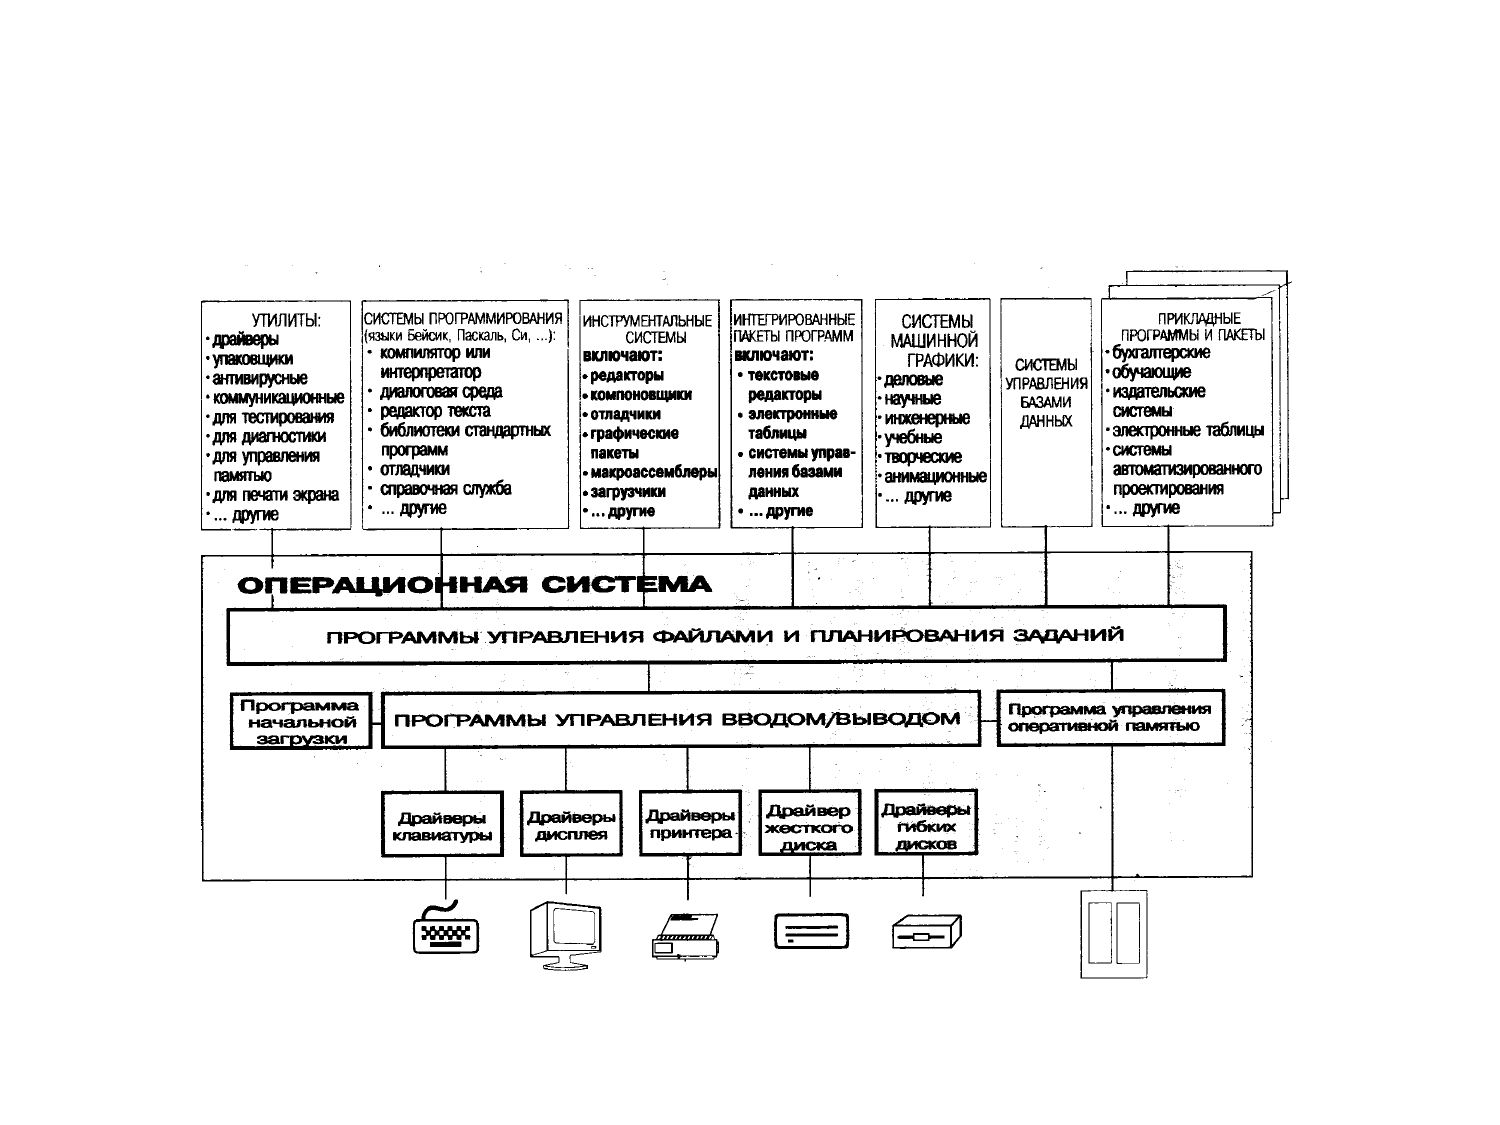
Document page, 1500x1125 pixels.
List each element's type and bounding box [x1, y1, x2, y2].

list [201, 262, 1299, 1006]
